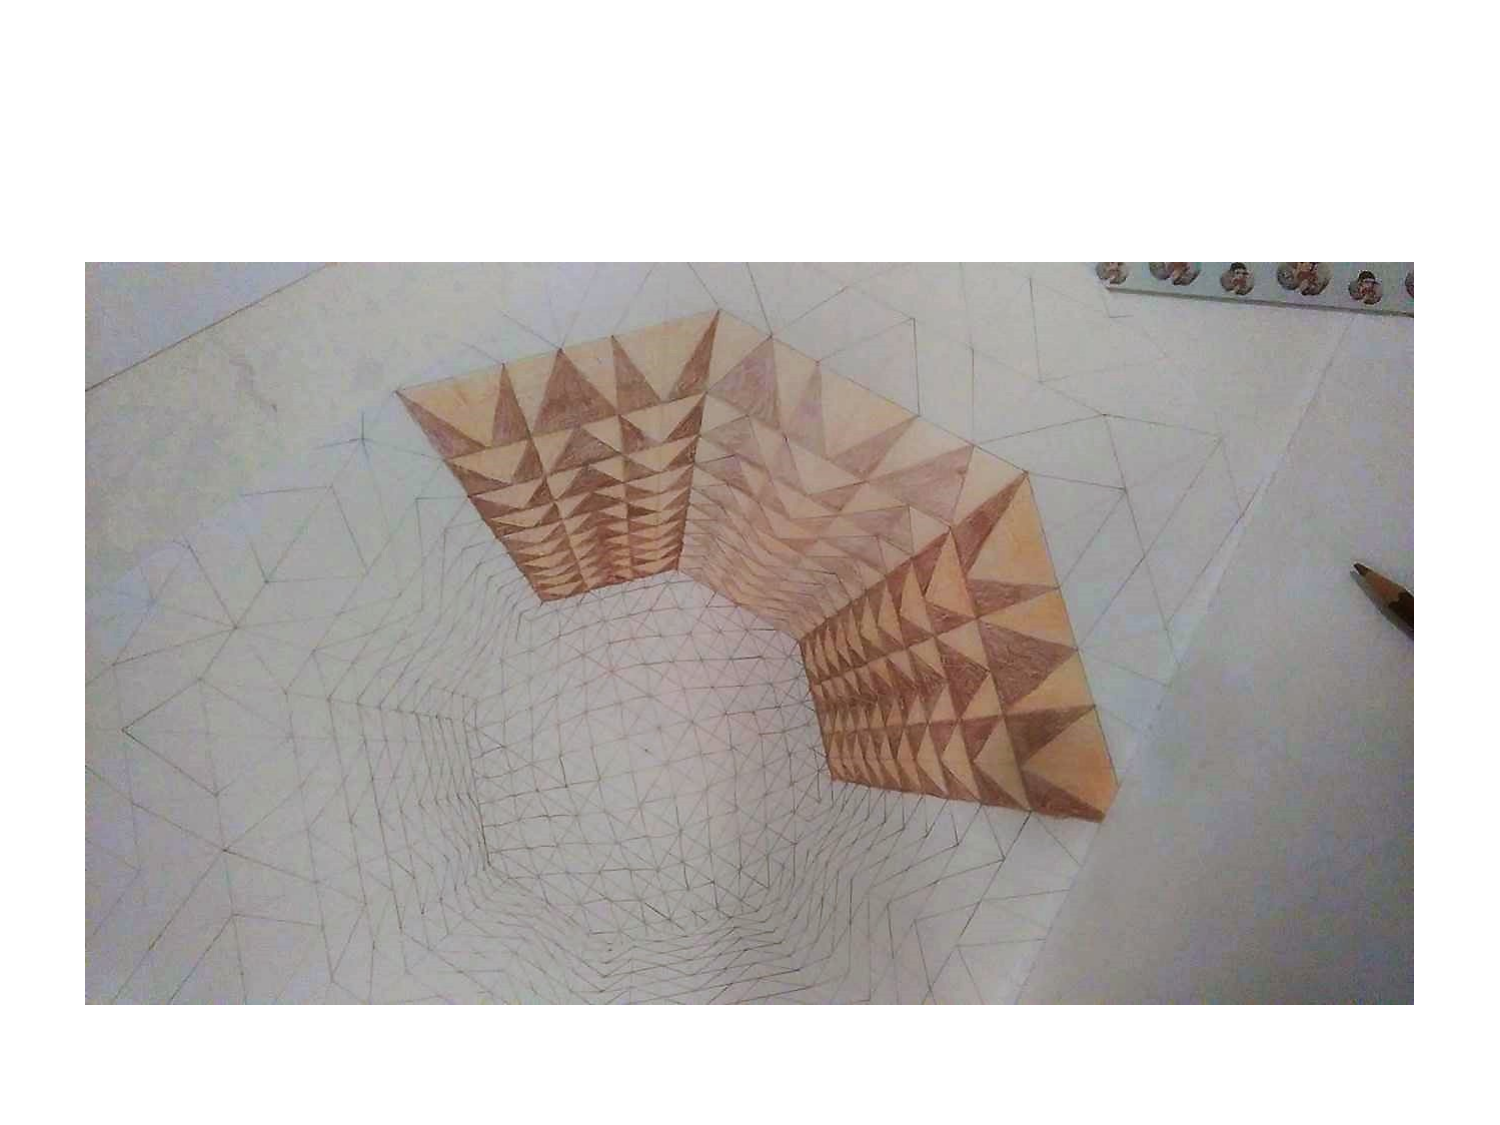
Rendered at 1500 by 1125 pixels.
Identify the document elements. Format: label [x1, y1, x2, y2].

list [85, 262, 1415, 1005]
